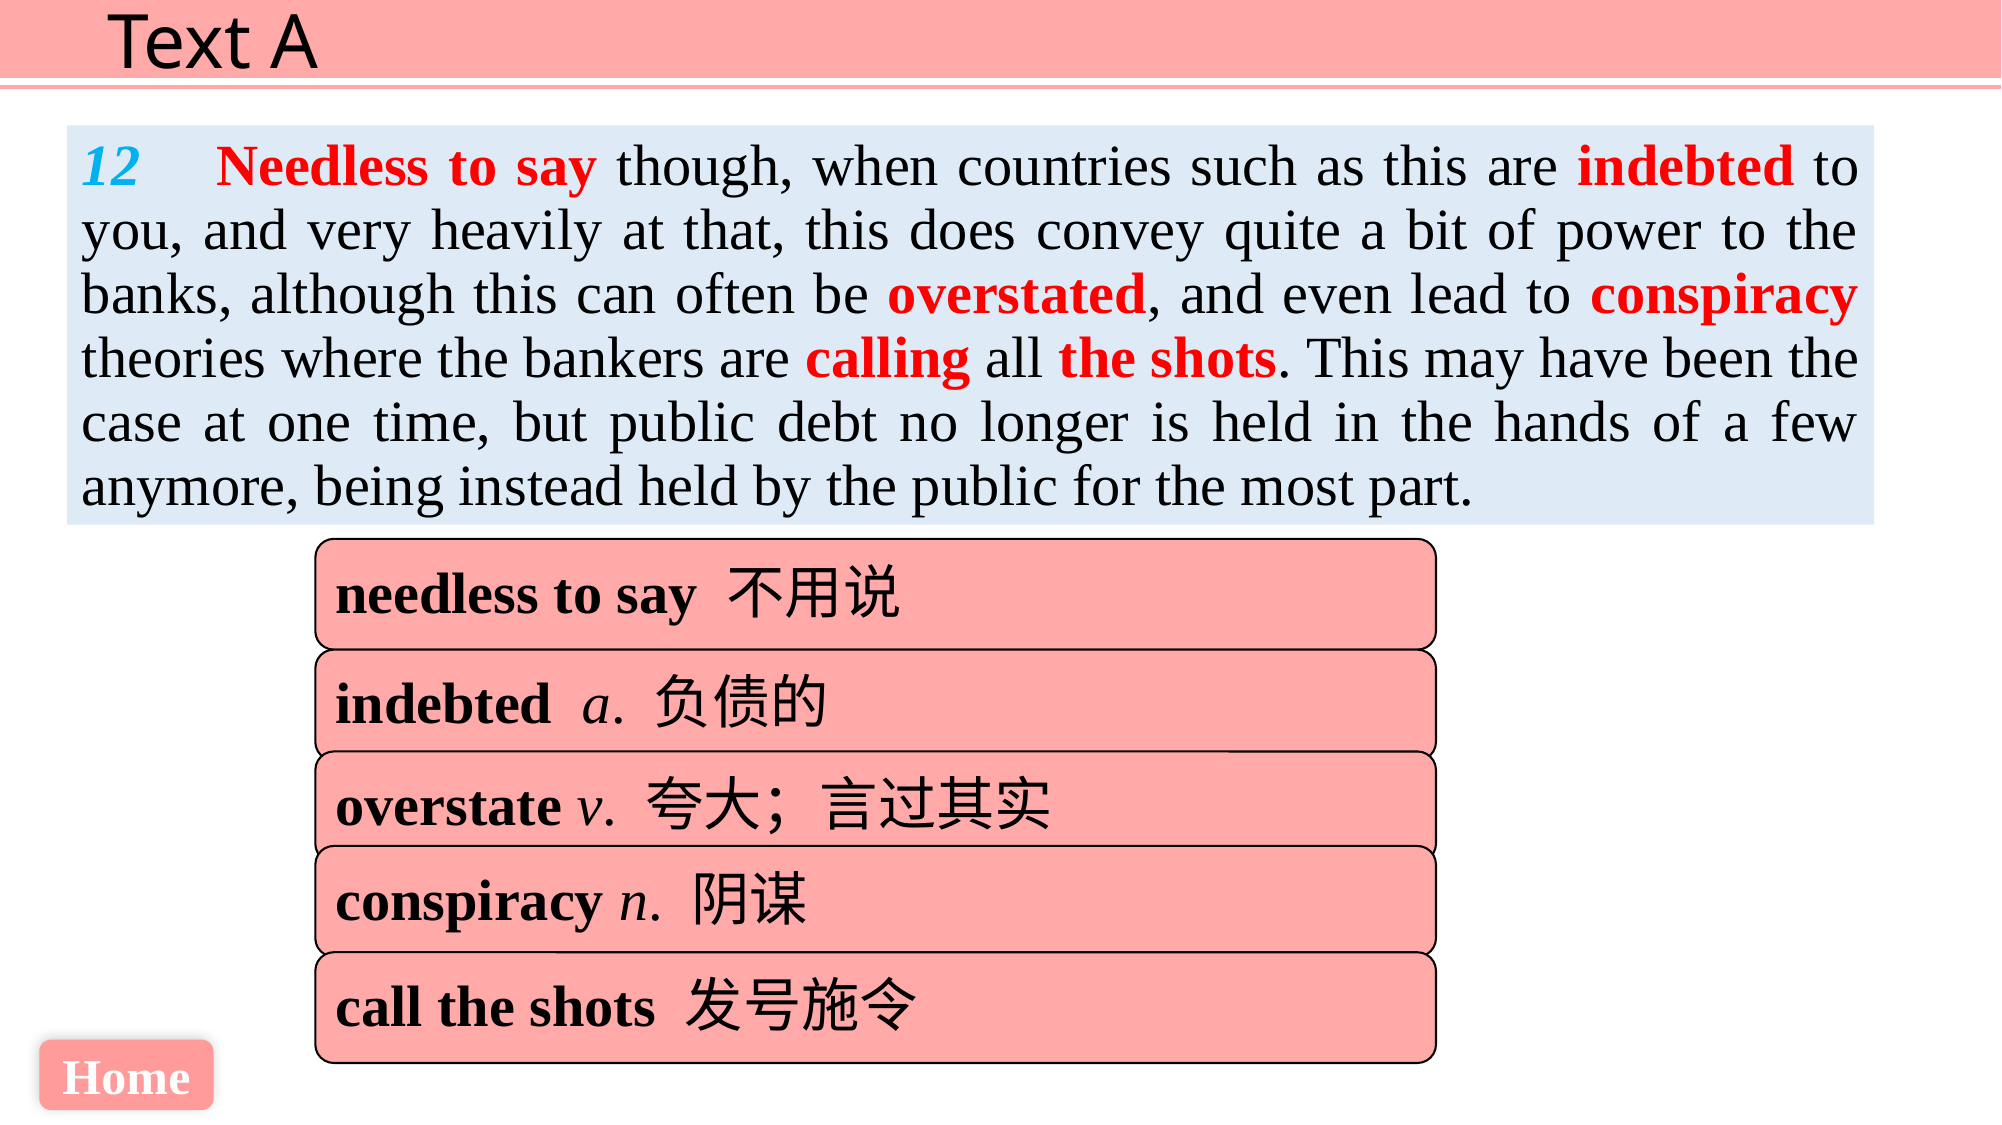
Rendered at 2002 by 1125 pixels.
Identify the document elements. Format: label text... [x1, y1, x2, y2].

text_box needless to say 不用说 [314, 537, 1438, 649]
text_box [1559, 254, 1875, 337]
text_box [800, 325, 1369, 395]
text_box [1529, 124, 1826, 203]
text_box call the shots 发号施令 [314, 951, 1438, 1065]
text_box conspiracy n. 阴谋 [314, 844, 1438, 954]
text_box 12 Needless to say though, when countries such as this are indebted to you, and very heavily at that, this does convey quite a bit of power to the banks, although this can often be overstated, and even lead to conspiracy theories where the bankers are calling all the shots. This may have been the case at one time, but public debt no longer is held in the hands of a few anymore, being instead held by the public for the most part. [67, 125, 1875, 525]
text_box [858, 254, 1193, 320]
text_box indebted a. 负债的 [314, 648, 1438, 756]
text_box overstate v. 夸大；言过其实 [314, 750, 1438, 854]
text_box [184, 124, 670, 210]
